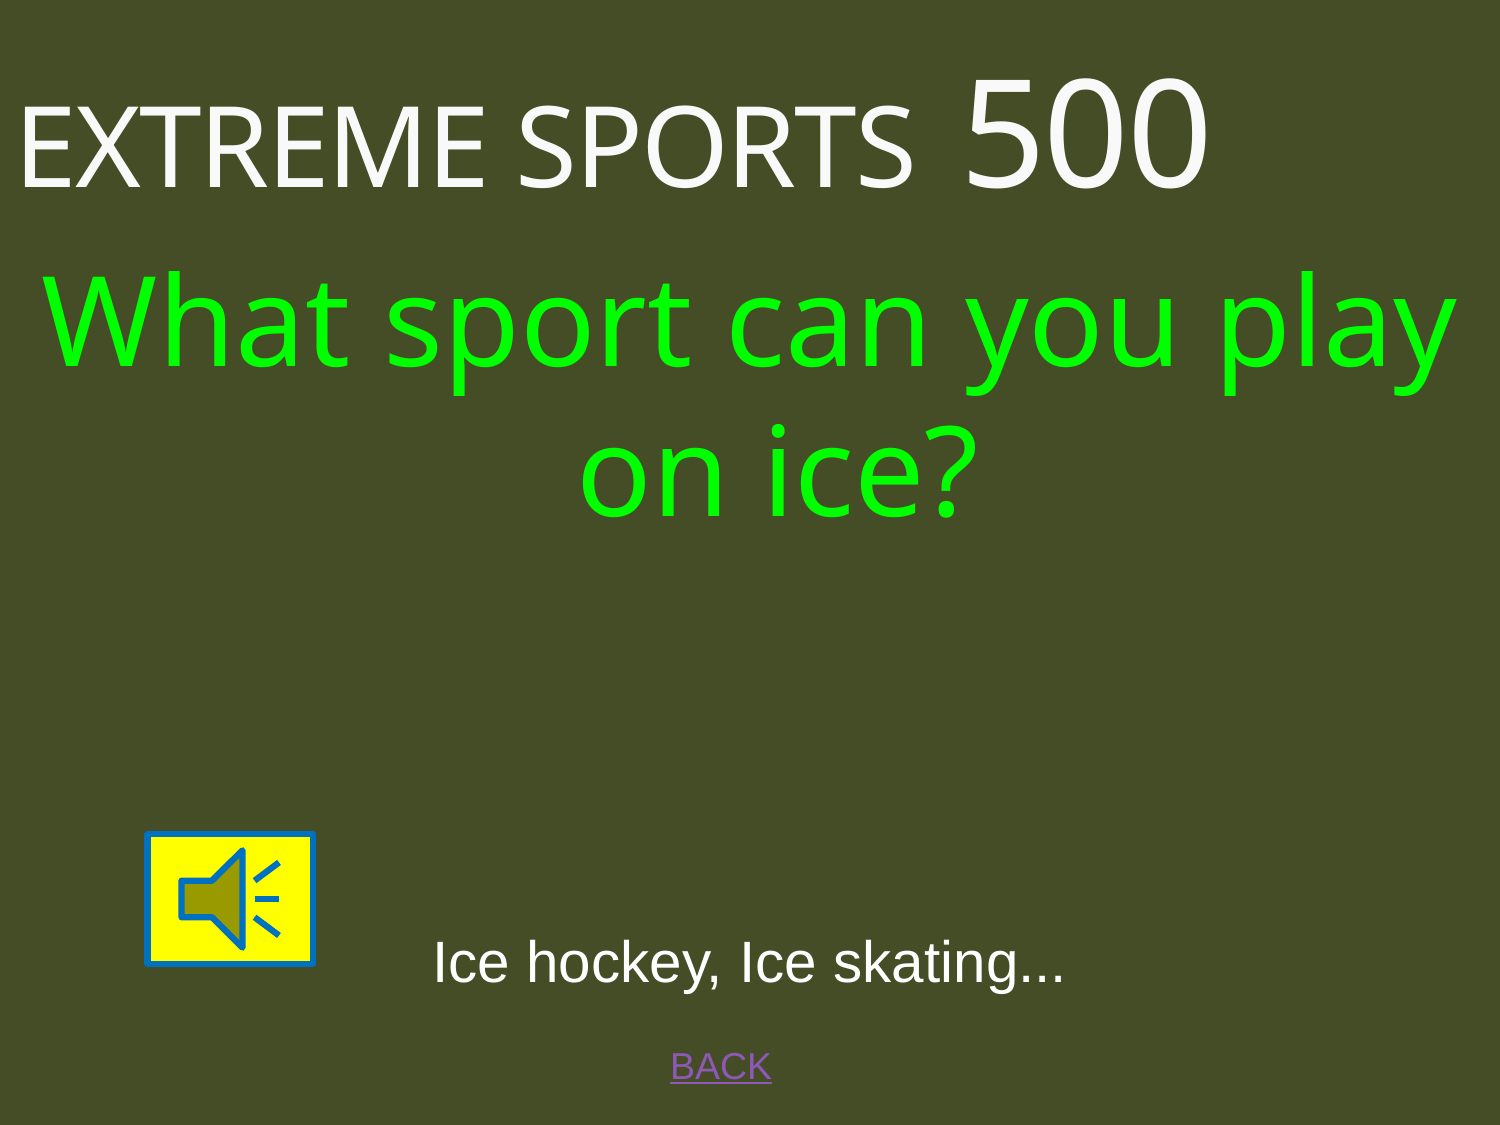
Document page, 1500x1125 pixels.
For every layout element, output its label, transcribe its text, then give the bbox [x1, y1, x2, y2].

text_box BACK [655, 1034, 809, 1095]
text_box [144, 831, 316, 967]
title EXTREME SPORTS 500 [0, 0, 1500, 225]
text_box Ice hockey, Ice skating... [0, 916, 1500, 1002]
text_box What sport can you play on ice? [0, 234, 1500, 775]
